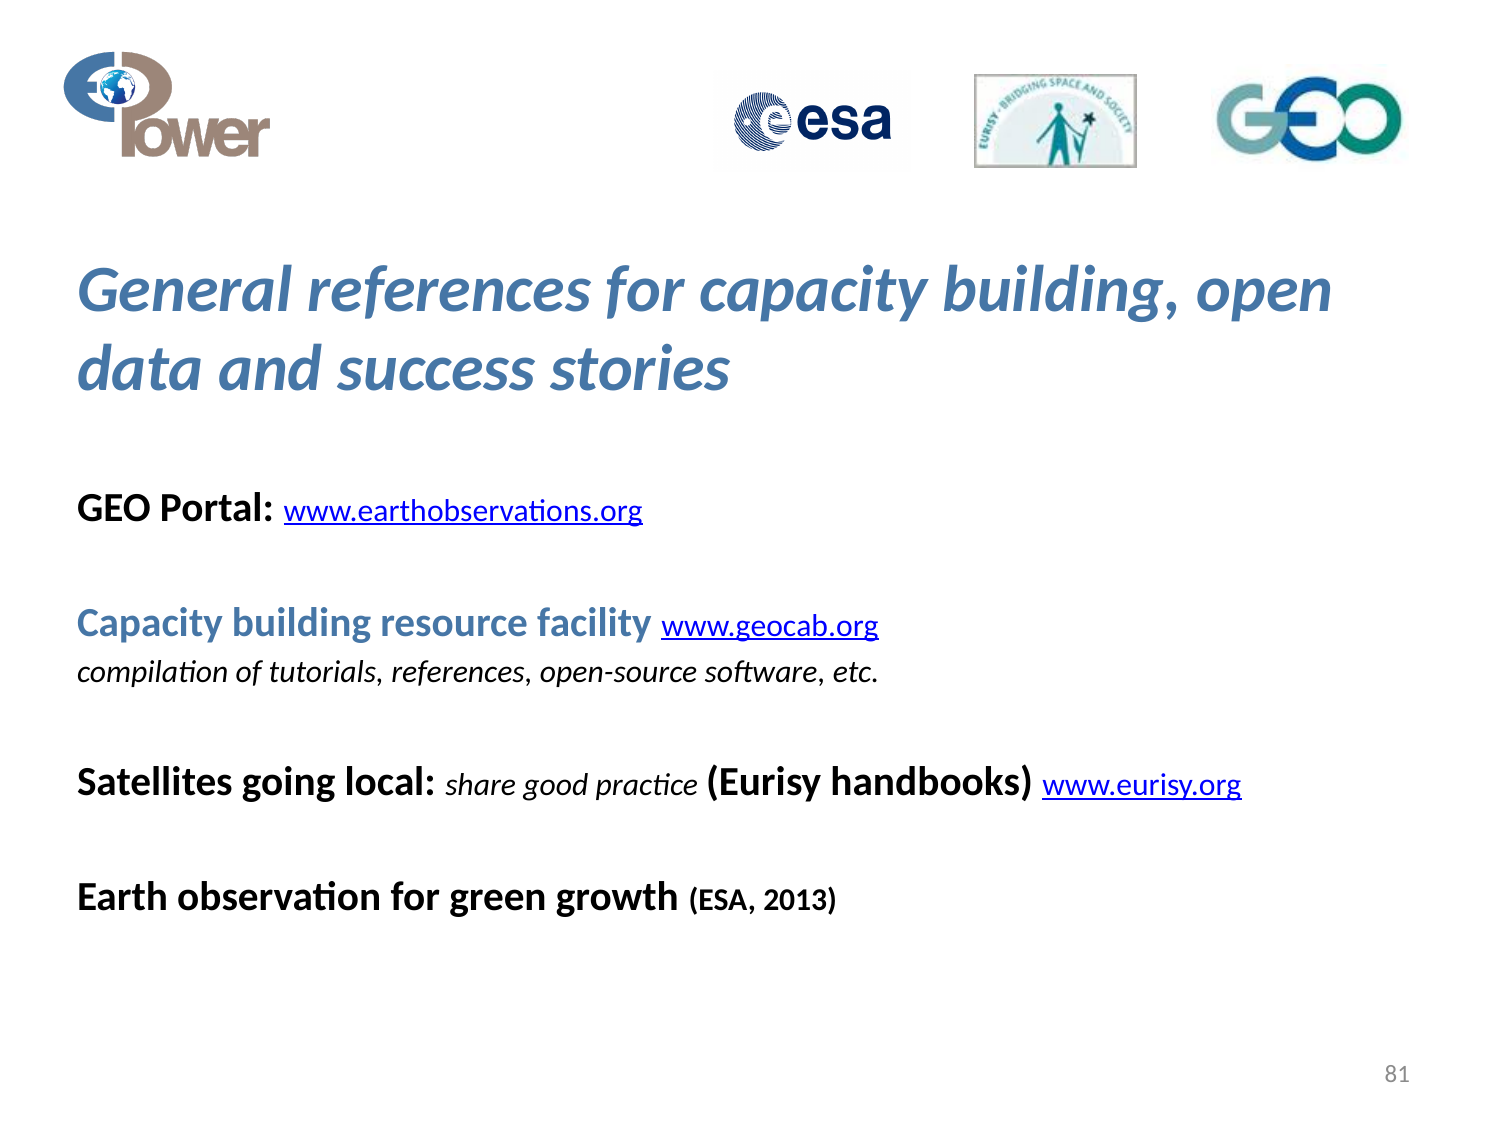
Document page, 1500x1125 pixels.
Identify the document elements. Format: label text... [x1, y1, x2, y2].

slide_number 81 [1074, 1042, 1425, 1103]
picture [1211, 63, 1409, 179]
list GEO Portal: www.earthobservations.org Capacity building resource facility www.geocab.org compilation of tutorials, references, open-source software, etc. Satellites going local: share good practice (Eurisy handbooks) www.eurisy.org Earth observation for green growth (ESA, 2013) [62, 472, 1409, 1073]
picture [61, 49, 270, 157]
title General references for capacity building, open data and success stories [62, 236, 1438, 414]
picture [974, 74, 1138, 168]
picture [713, 69, 912, 173]
